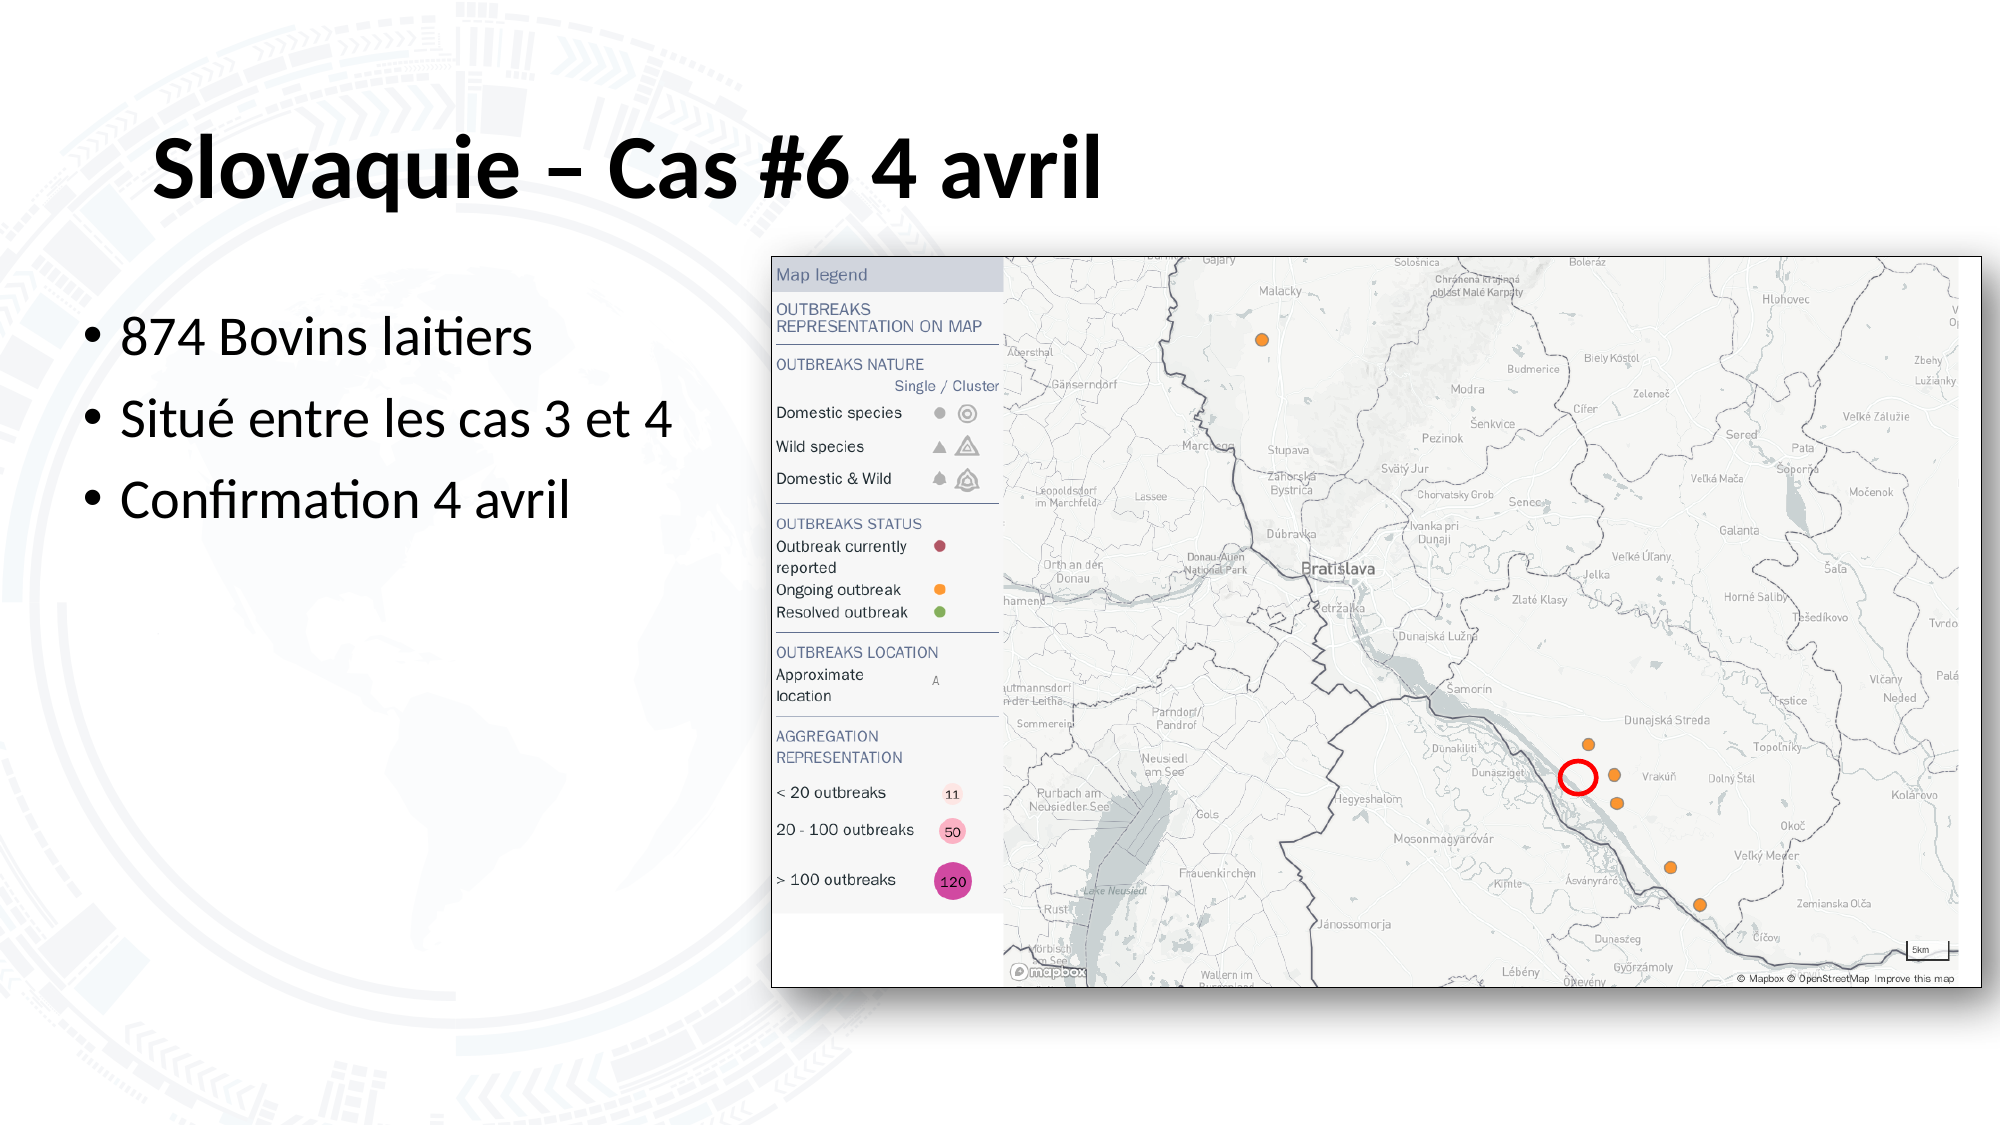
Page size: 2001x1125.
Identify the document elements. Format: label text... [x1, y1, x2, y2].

list 874 Bovins laitiers Situé entre les cas 3 et 4 Confirmation 4 avril [67, 299, 765, 1014]
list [770, 256, 1982, 988]
picture [0, 0, 2001, 1125]
title Slovaquie – Cas #6 4 avril [137, 59, 1863, 278]
